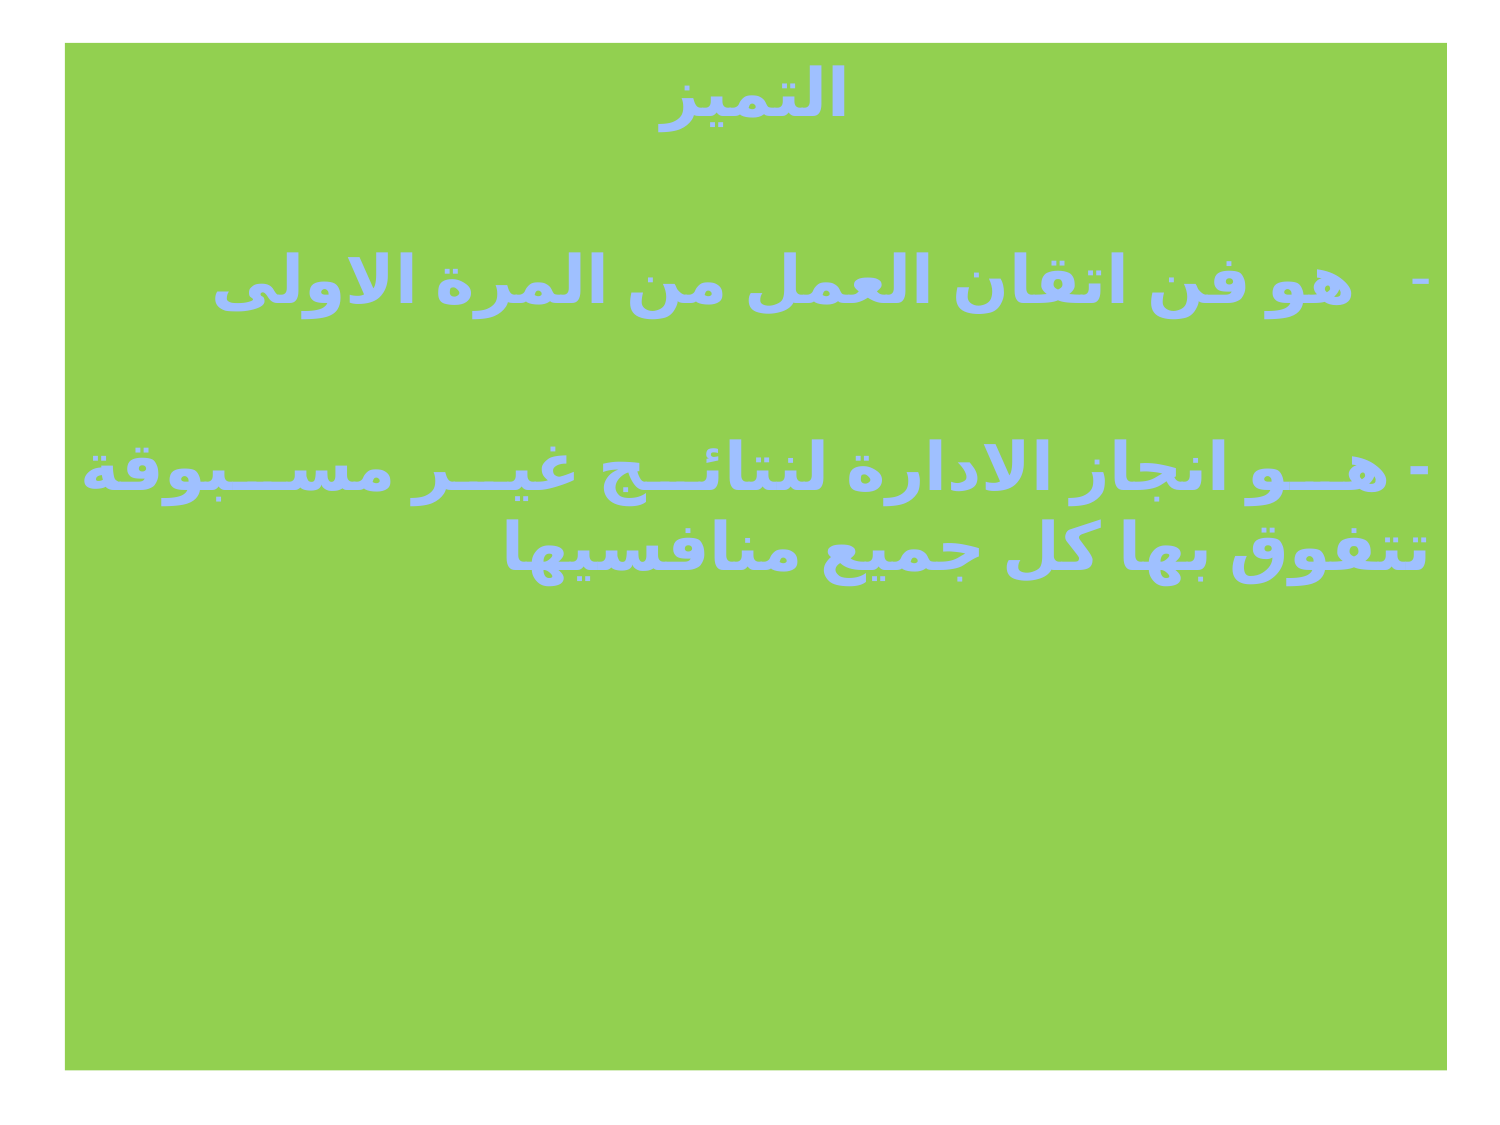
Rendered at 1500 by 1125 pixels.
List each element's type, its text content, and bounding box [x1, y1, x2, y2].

subtitle التميز هو فن اتقان العمل من المرة الاولى - هو انجاز الادارة لنتائج غير مسبوقة تتفوق بها كل جميع منافسيها [64, 42, 1447, 1071]
